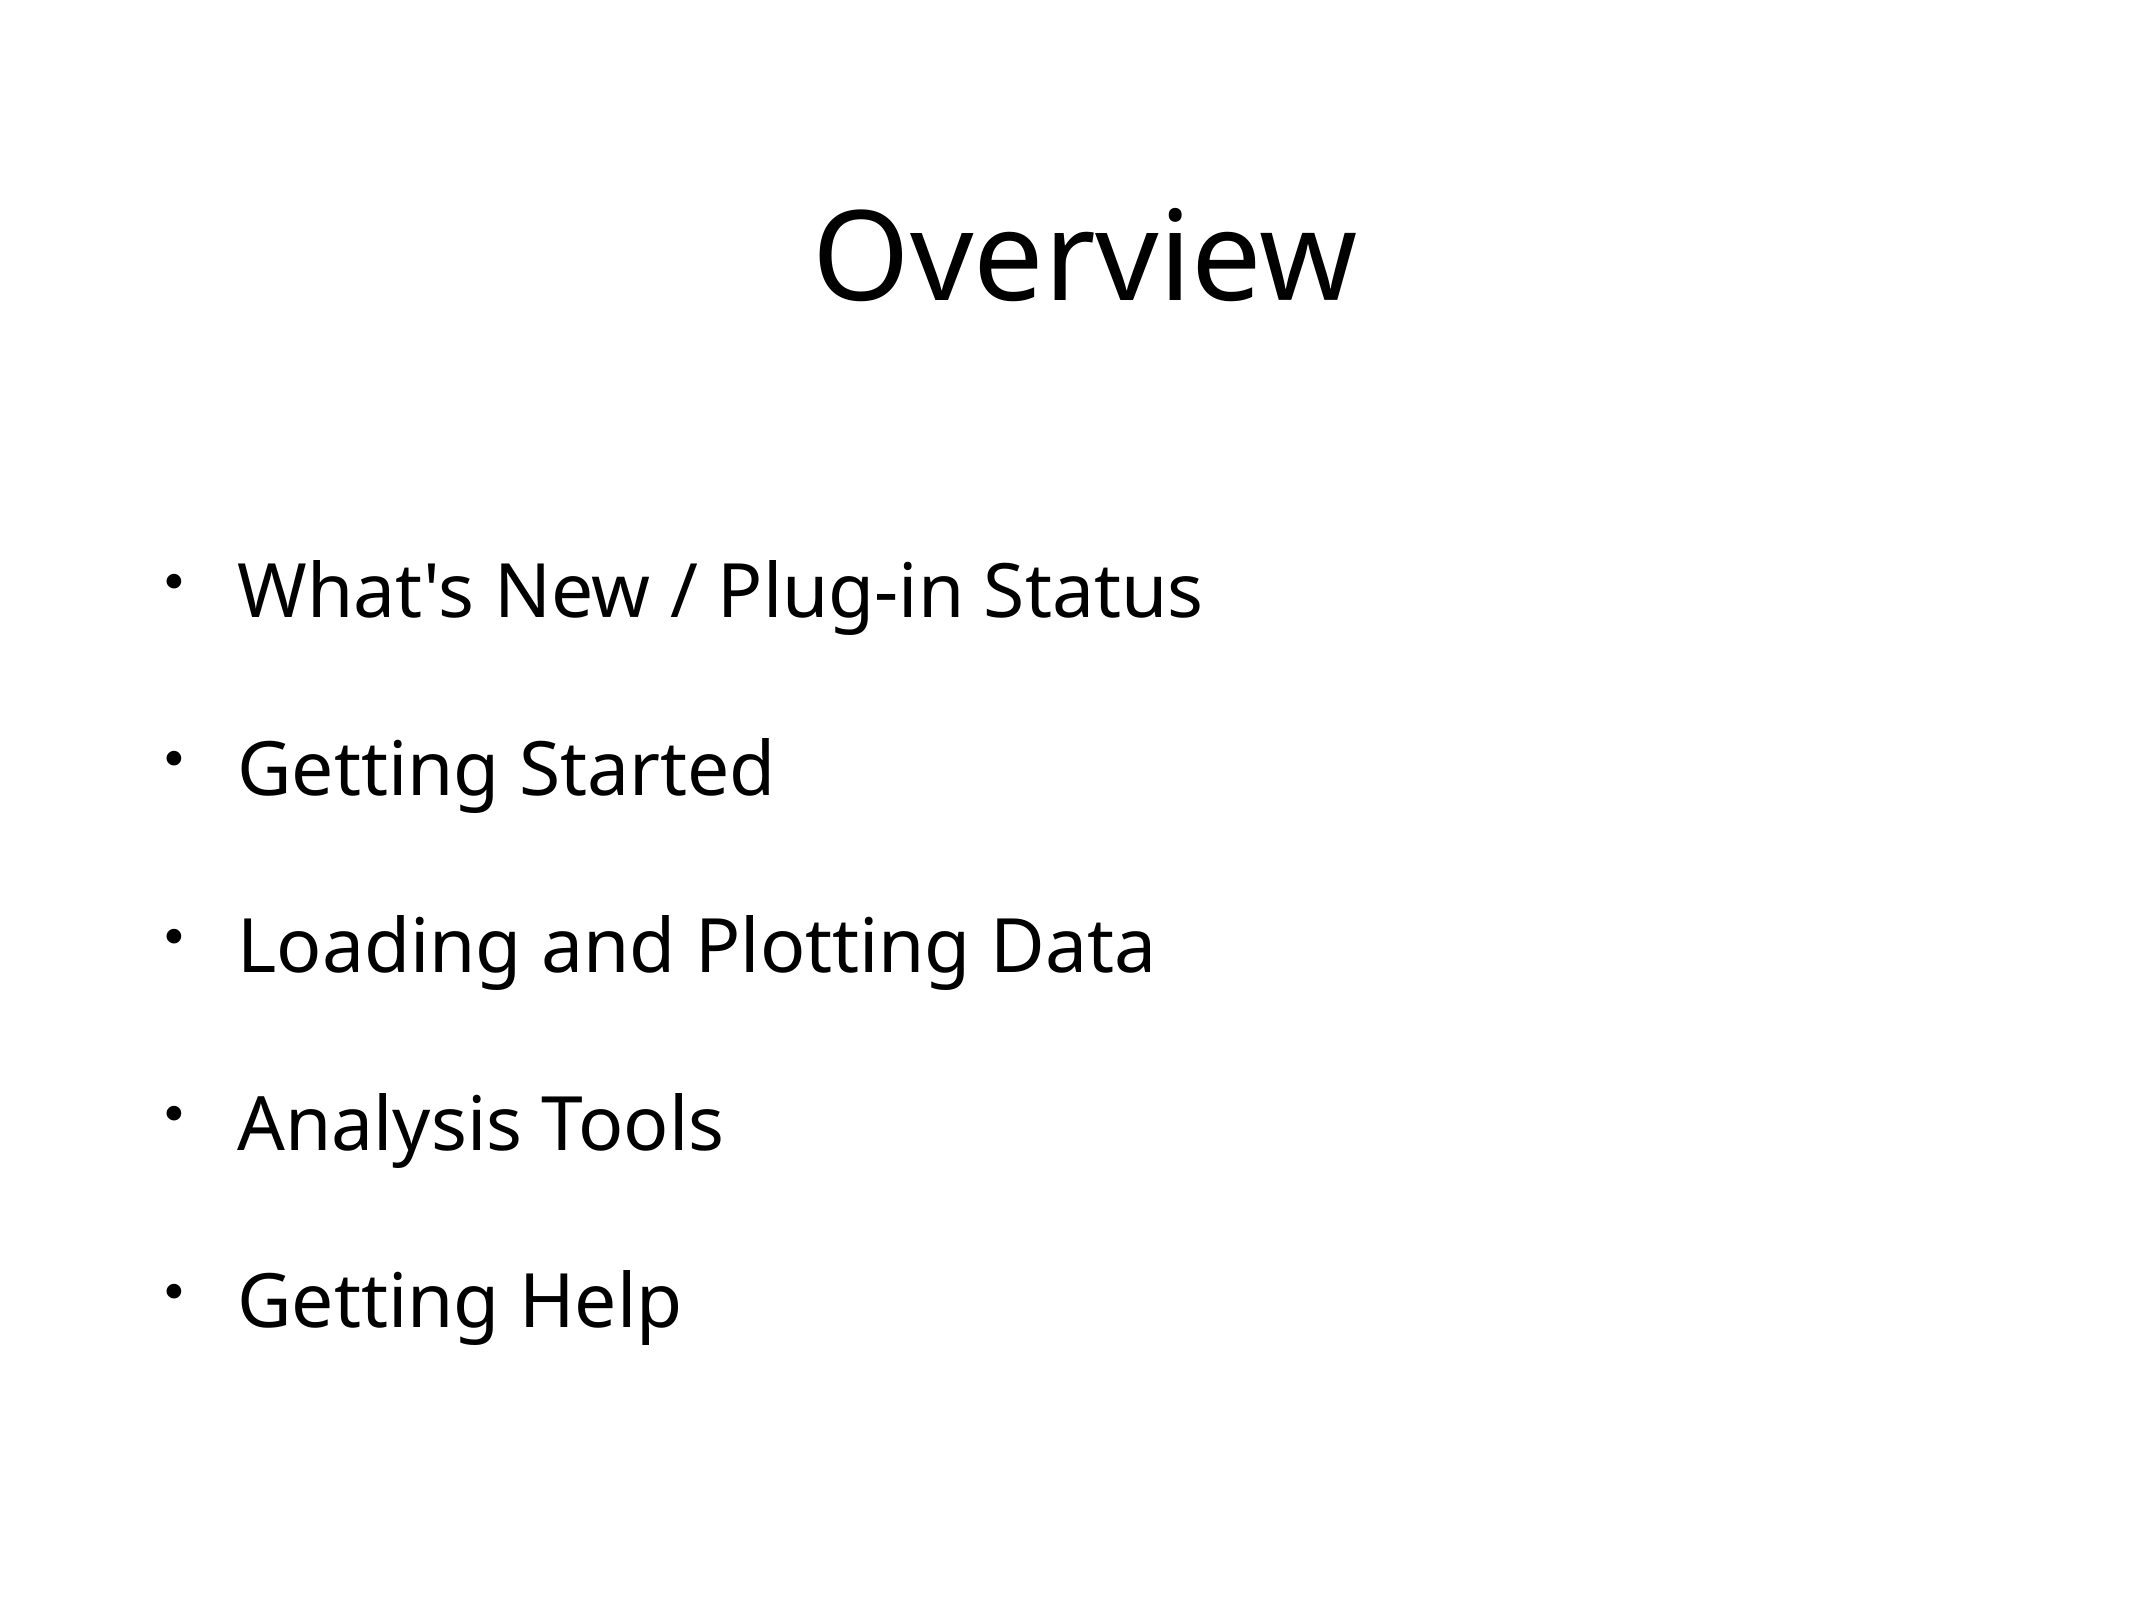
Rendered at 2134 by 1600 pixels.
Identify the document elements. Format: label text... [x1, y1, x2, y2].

title Overview [155, 72, 1978, 426]
list What's New / Plug-in Status Getting Started Loading and Plotting Data Analysis Tools Getting Help [155, 426, 1978, 1459]
